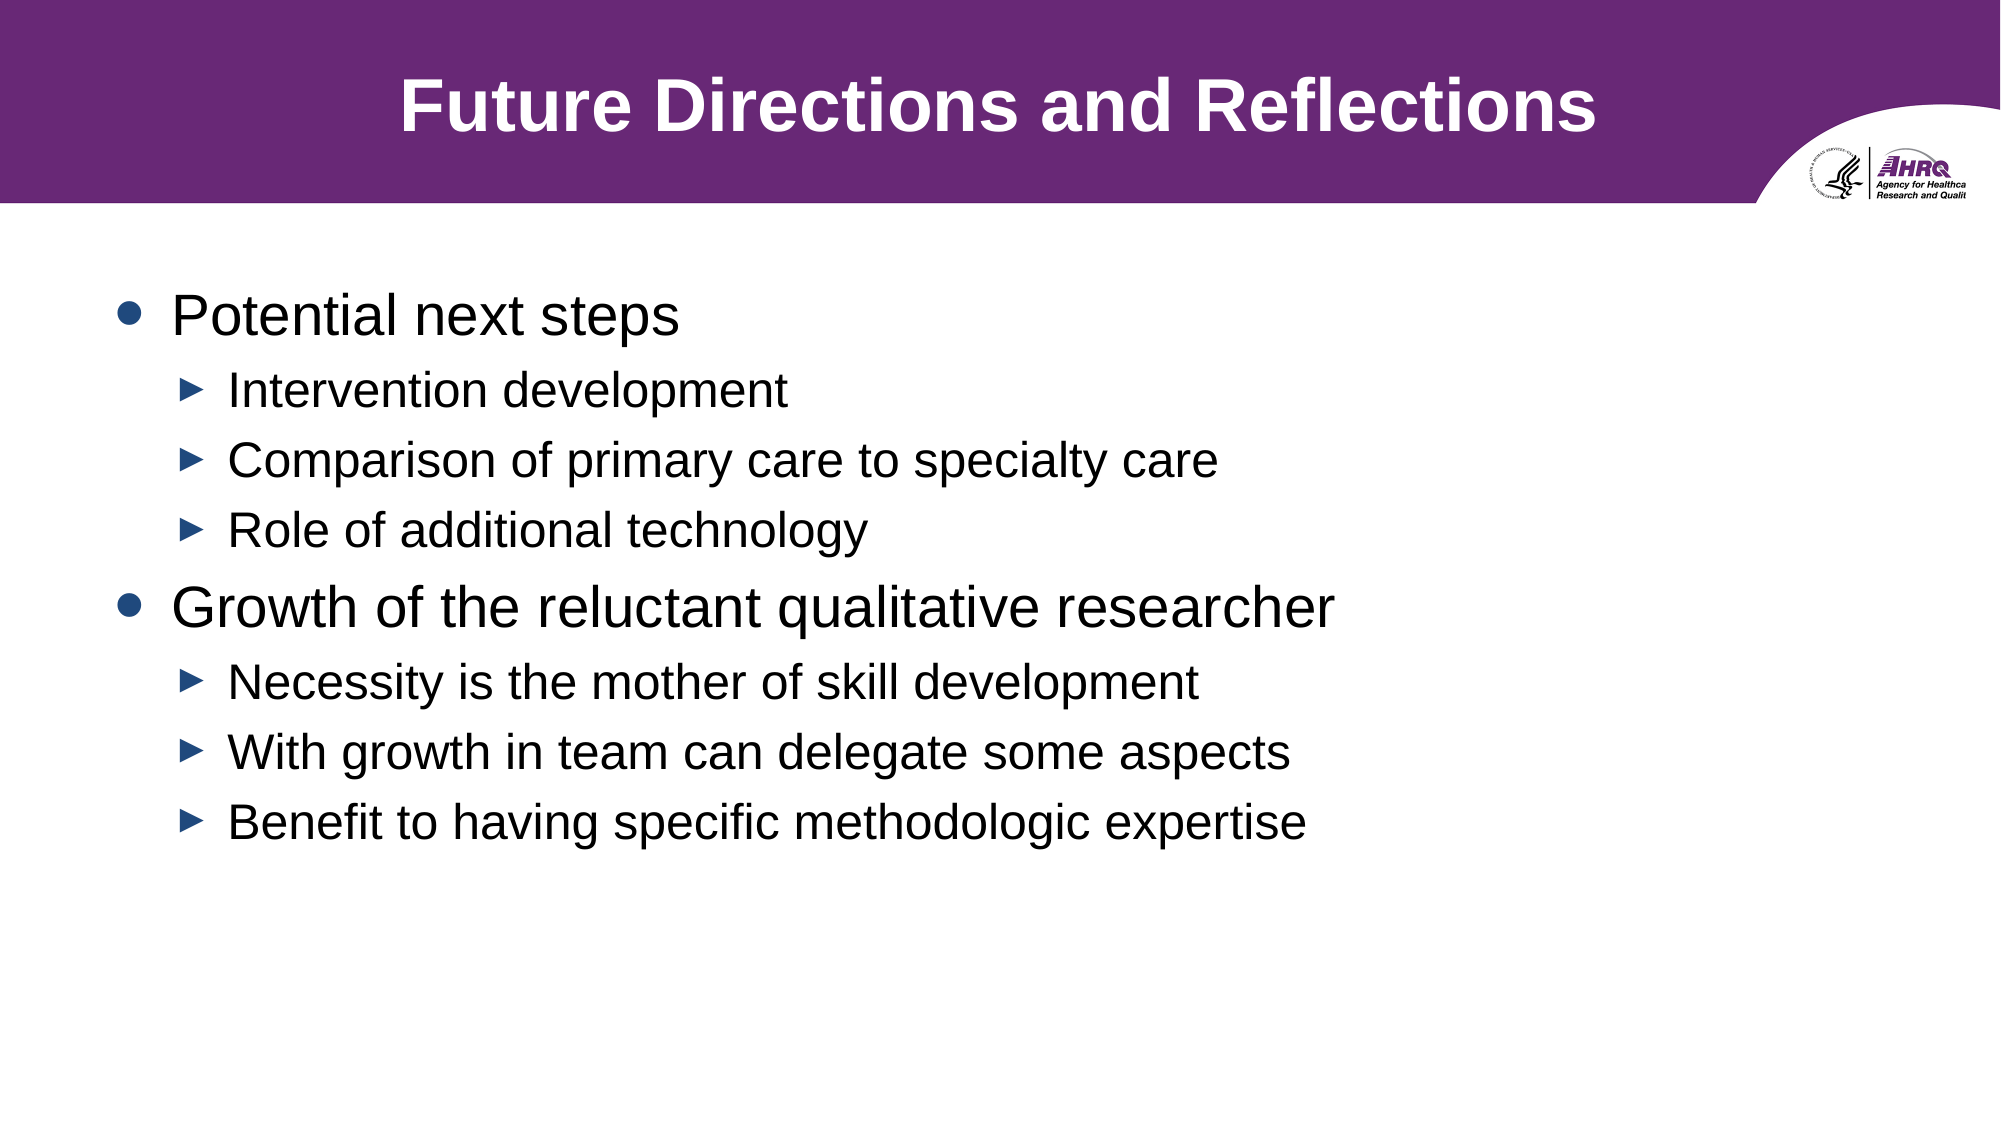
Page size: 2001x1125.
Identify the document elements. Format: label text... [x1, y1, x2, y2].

title Future Directions and Reflections [116, 21, 1884, 181]
picture [0, 0, 2001, 1125]
list Potential next steps Intervention development Comparison of primary care to specialty care Role of additional technology Growth of the reluctant qualitative researcher Necessity is the mother of skill development With growth in team can delegate some aspects Benefit to having specific methodologic expertise [99, 270, 1900, 1013]
